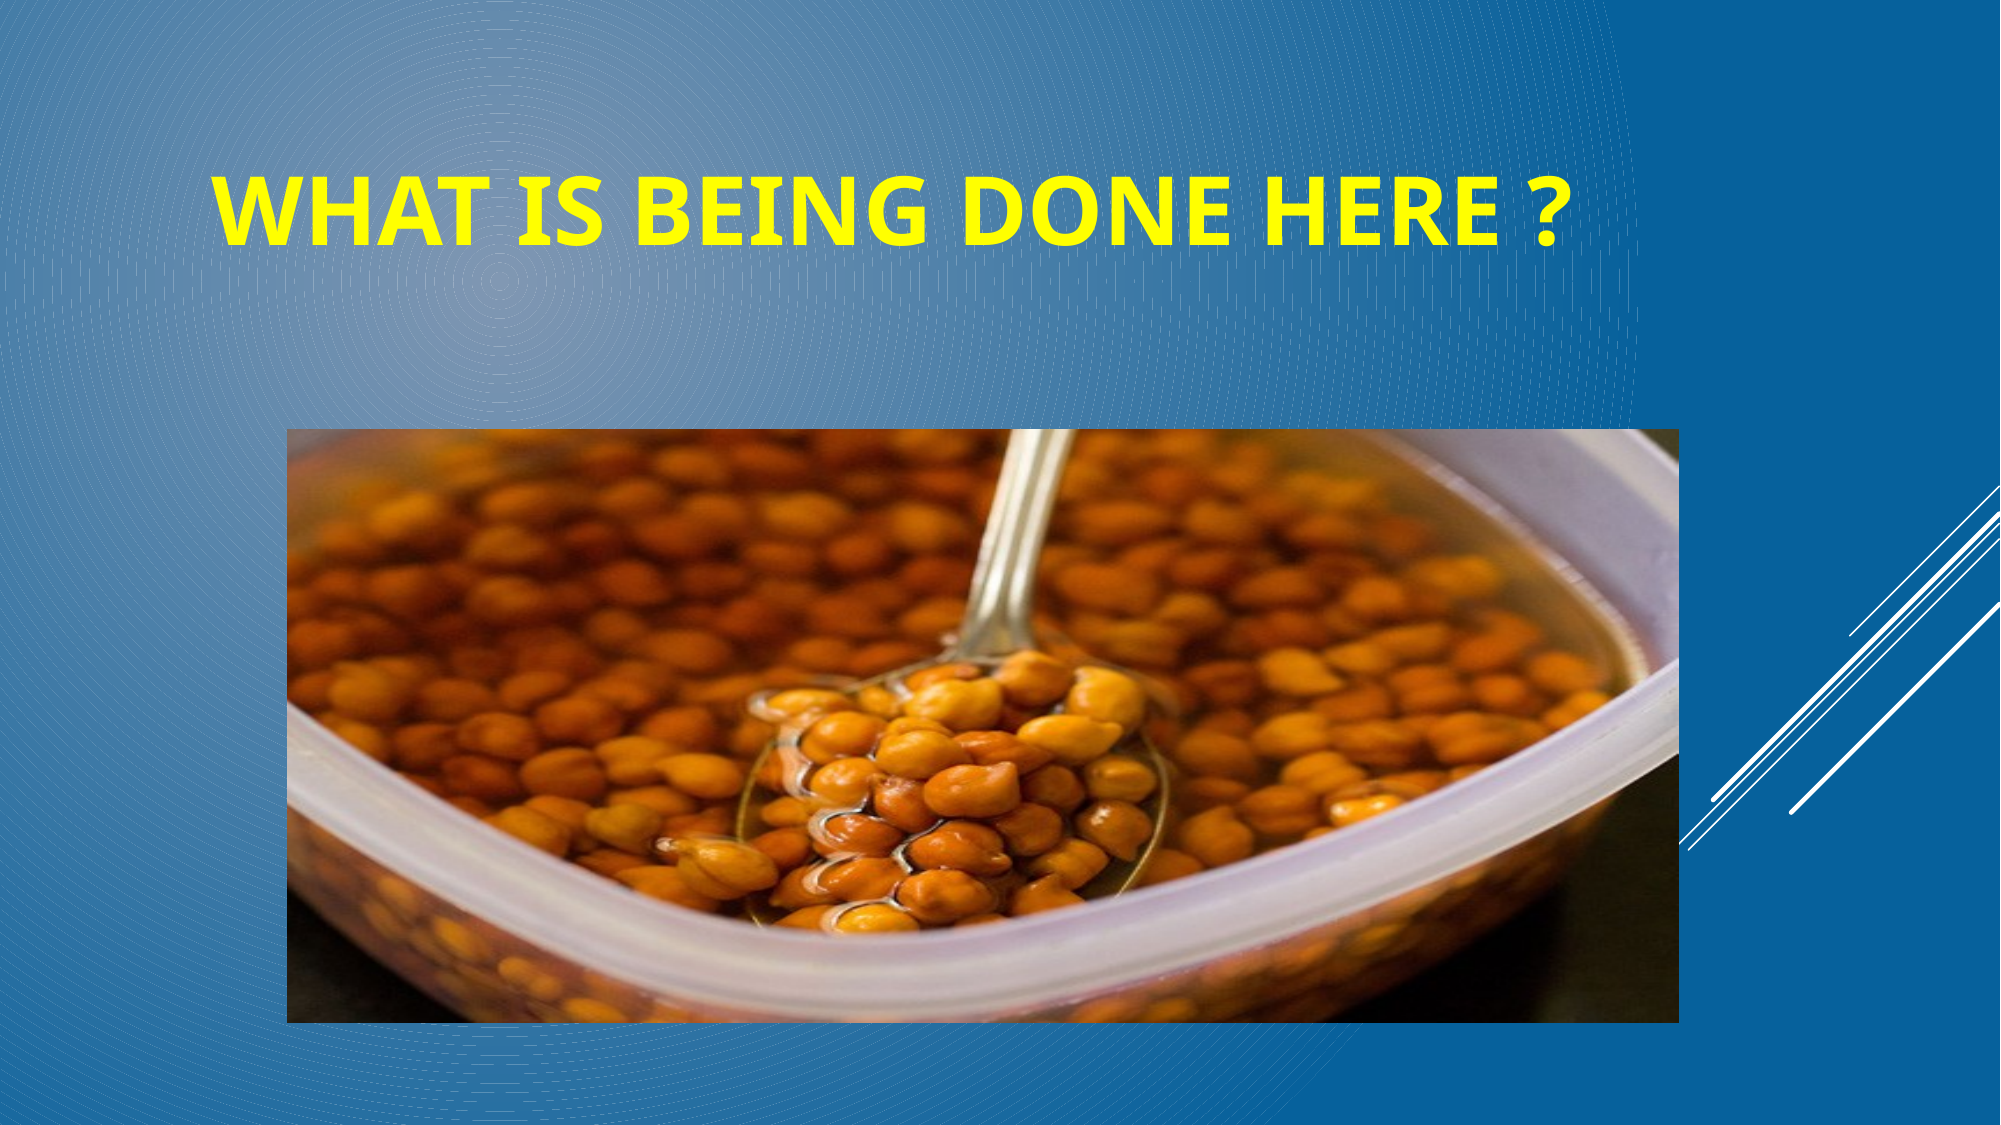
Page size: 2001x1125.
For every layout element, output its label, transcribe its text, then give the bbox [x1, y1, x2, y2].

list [287, 429, 1679, 1023]
title WHAT IS BEING DONE HERE ? [196, 102, 1824, 313]
